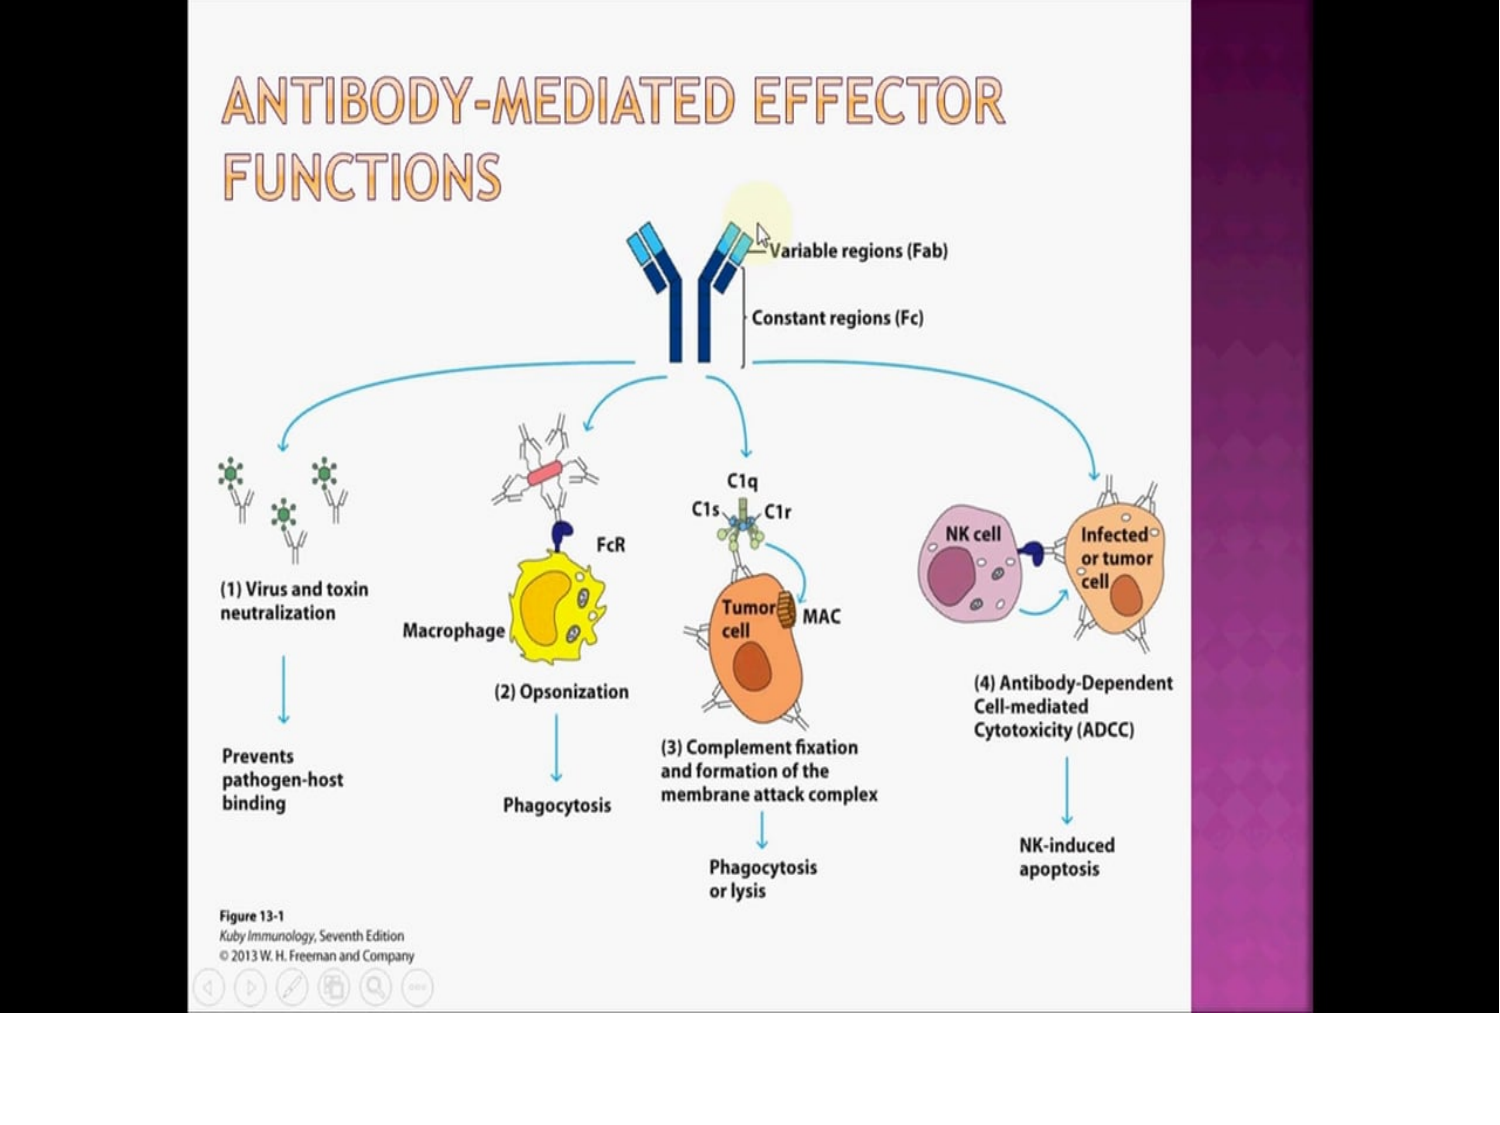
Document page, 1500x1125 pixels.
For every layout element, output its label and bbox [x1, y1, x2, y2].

picture [0, 0, 1499, 1013]
